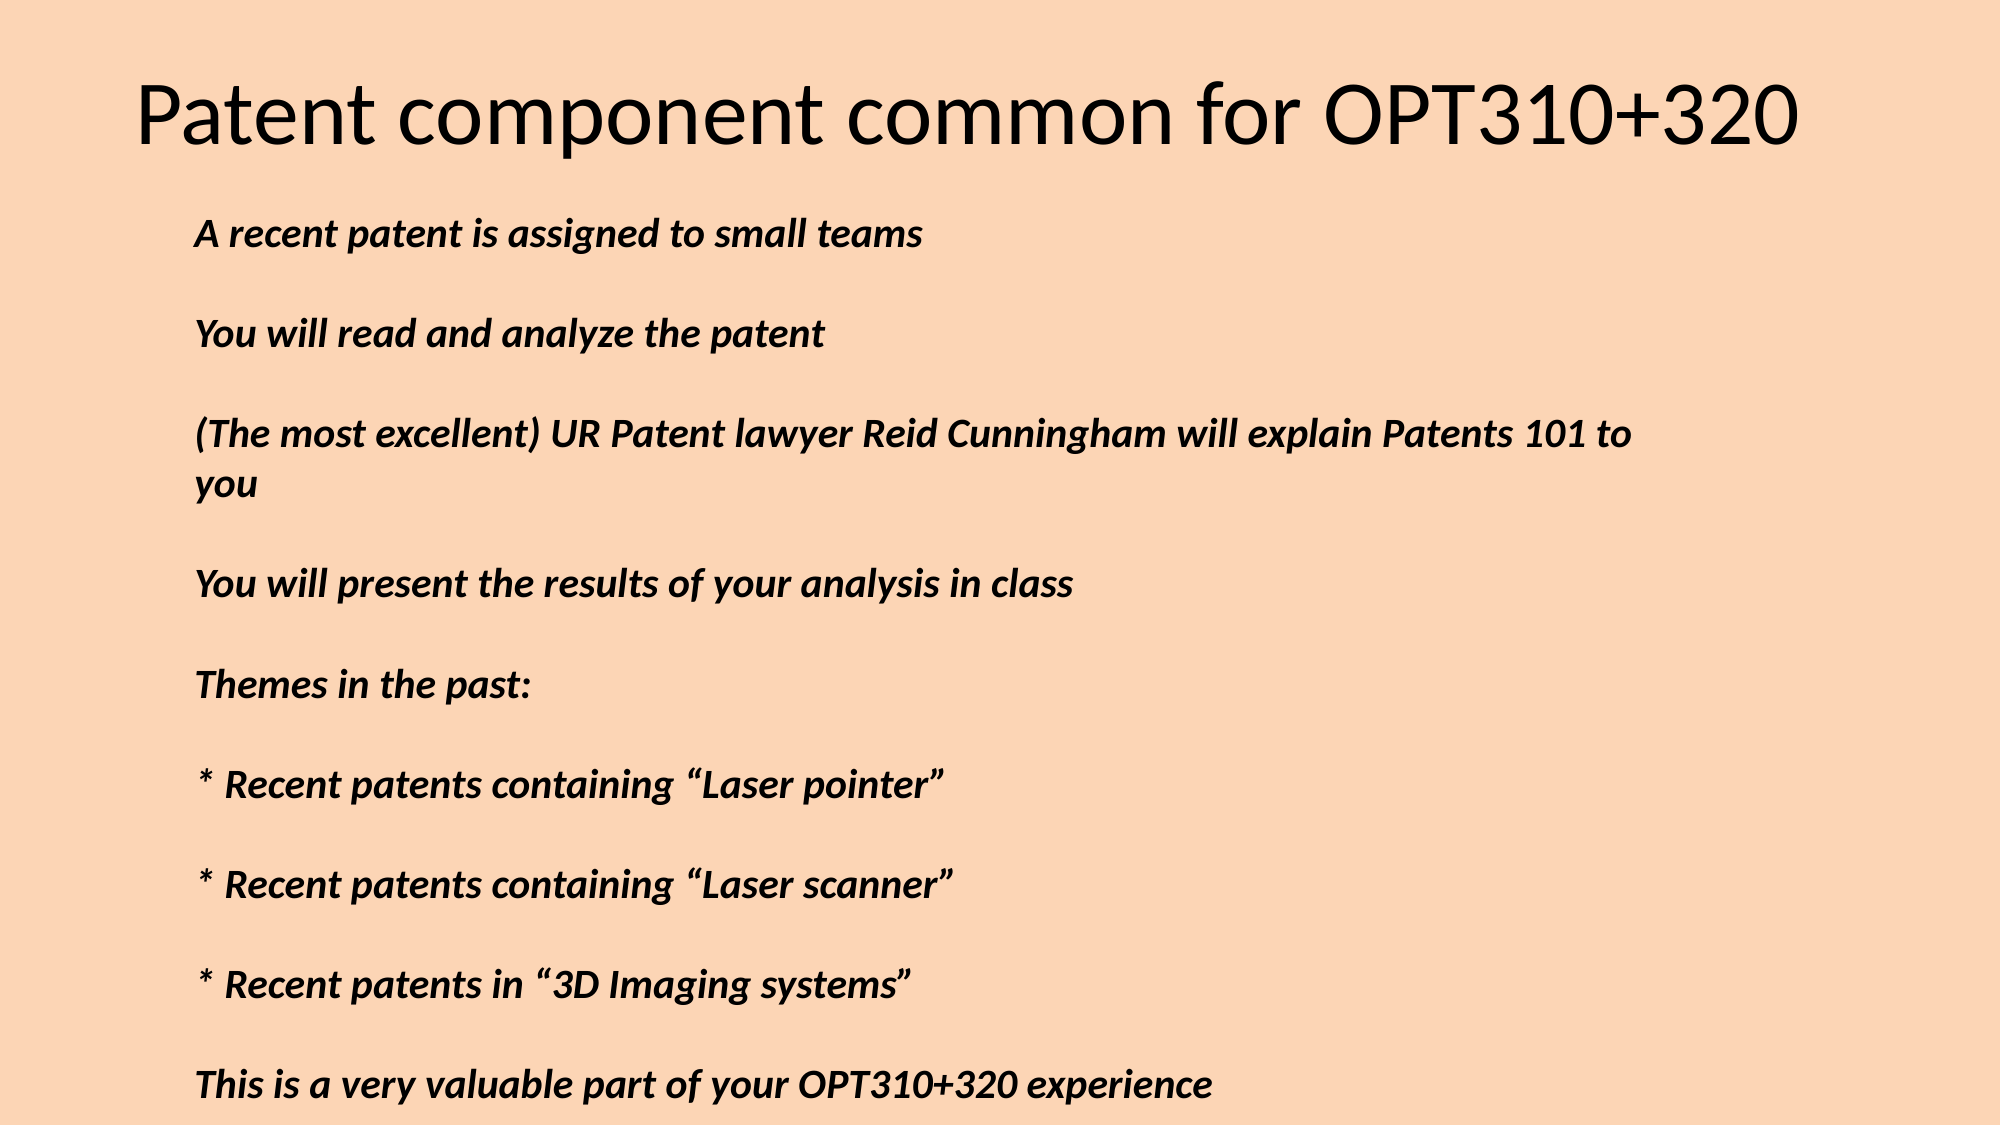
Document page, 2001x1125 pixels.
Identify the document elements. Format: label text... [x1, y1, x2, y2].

text_box A recent patent is assigned to small teams You will read and analyze the patent (The most excellent) UR Patent lawyer Reid Cunningham will explain Patents 101 to you You will present the results of your analysis in class Themes in the past: * Recent patents containing “Laser pointer” * Recent patents containing “Laser scanner” * Recent patents in “3D Imaging systems” This is a very valuable part of your OPT310+320 experience [179, 198, 1657, 1114]
title Patent component common for OPT310+320 [68, 41, 1869, 175]
